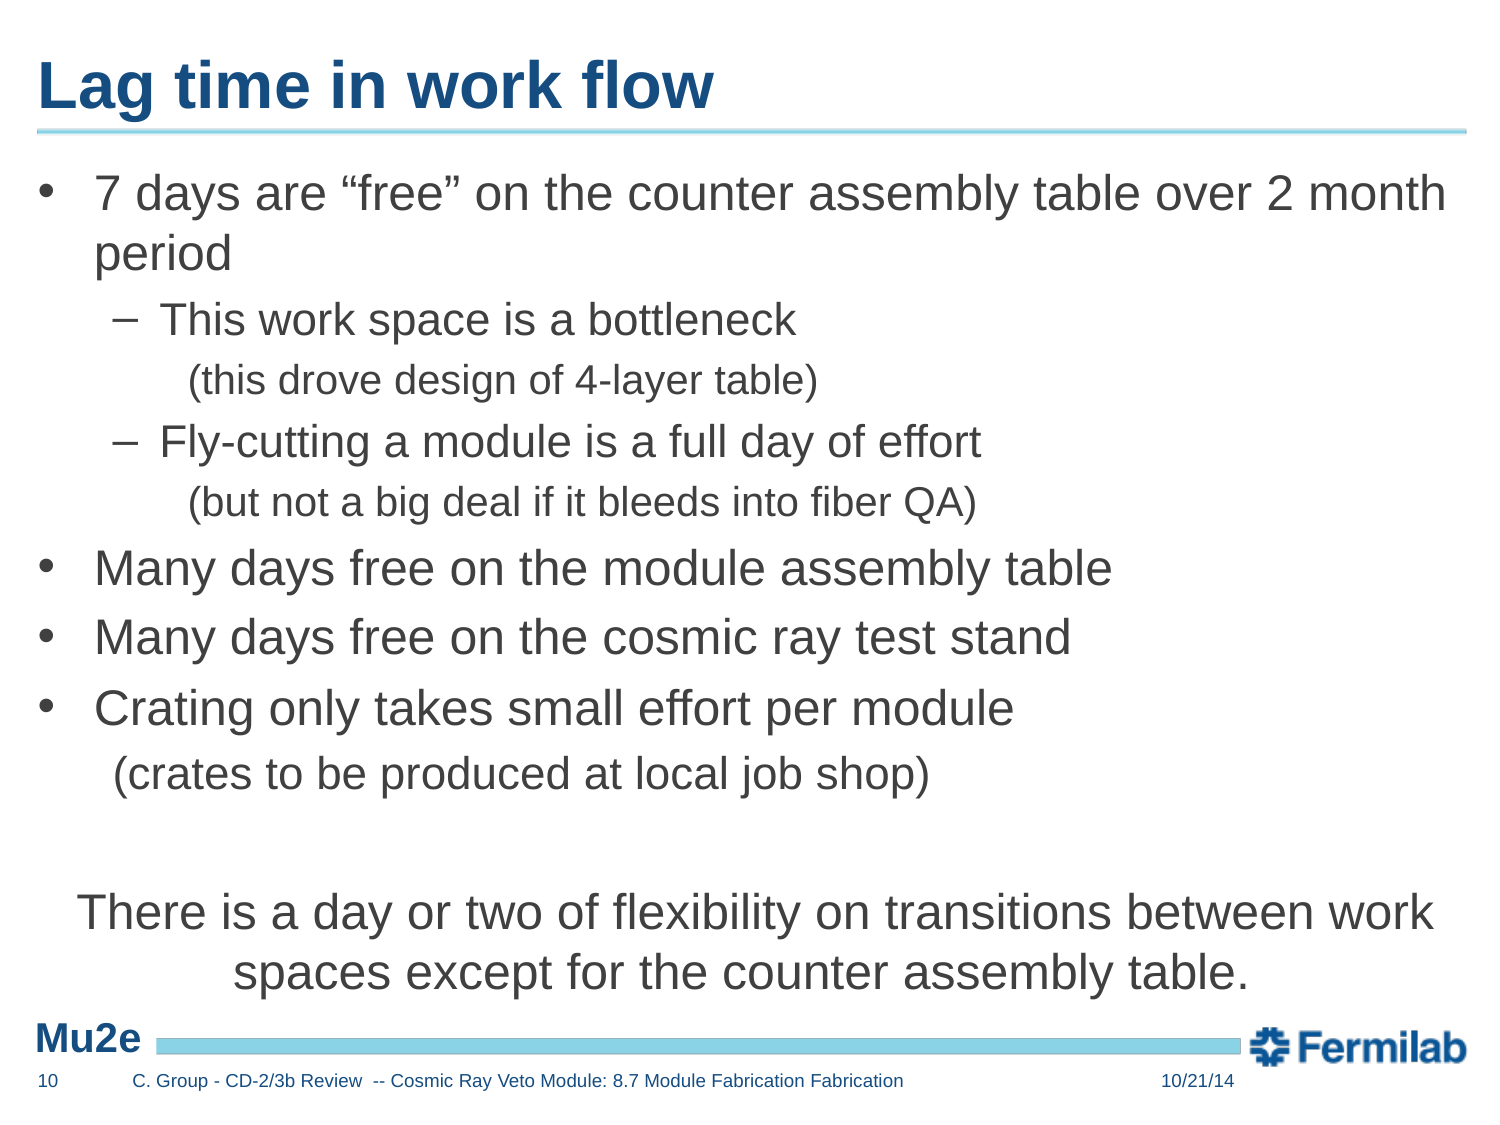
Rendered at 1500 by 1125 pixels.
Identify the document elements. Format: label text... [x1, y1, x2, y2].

title Lag time in work flow [37, 17, 1463, 123]
slide_number 10 [37, 1068, 111, 1109]
list 7 days are “free” on the counter assembly table over 2 month period This work space is a bottleneck (this drove design of 4-layer table) Fly-cutting a module is a full day of effort (but not a big deal if it bleeds into fiber QA) Many days free on the module assembly table Many days free on the cosmic ray test stand Crating only takes small effort per module (crates to be produced at local job shop) There is a day or two of flexibility on transitions between work spaces except for the counter assembly table. [37, 160, 1461, 979]
footer C. Group - CD-2/3b Review -- Cosmic Ray Veto Module: 8.7 Module Fabrication Fabrication [132, 1068, 1014, 1109]
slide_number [1058, 1068, 1235, 1109]
